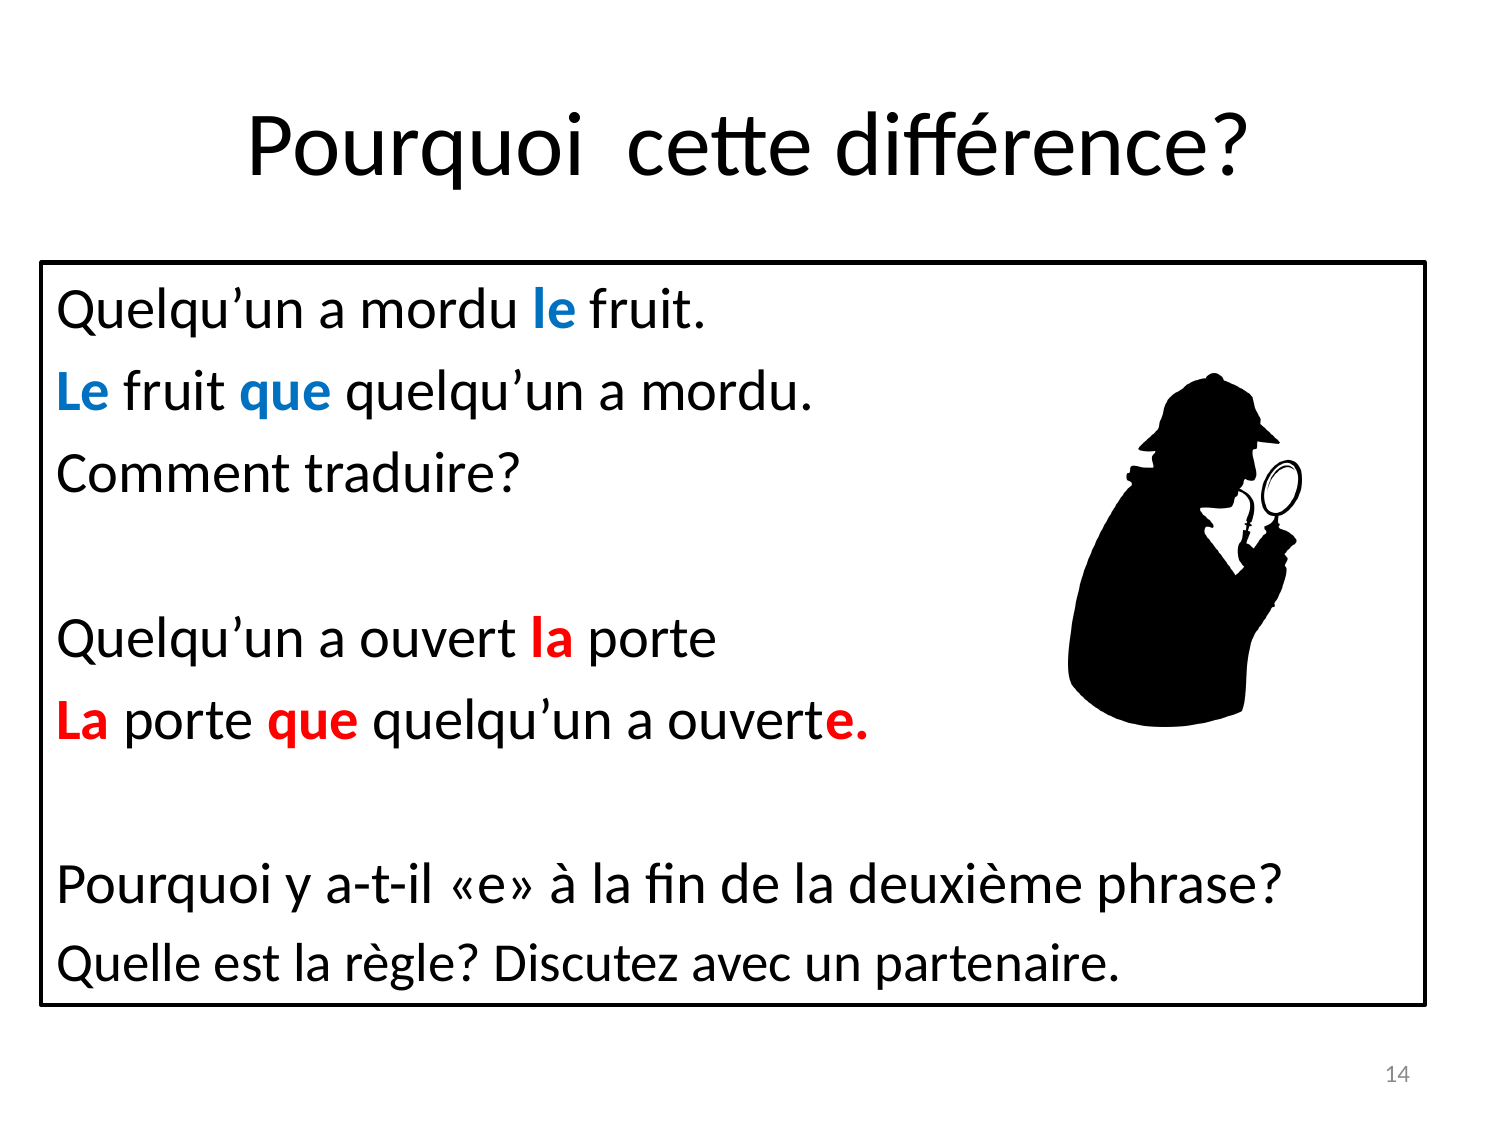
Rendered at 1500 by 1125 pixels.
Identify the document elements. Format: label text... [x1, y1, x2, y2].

picture [1068, 373, 1302, 728]
title Pourquoi cette différence? [75, 45, 1425, 233]
list Quelqu’un a mordu le fruit. Le fruit que quelqu’un a mordu. Comment traduire? Quelqu’un a ouvert la porte La porte que quelqu’un a ouverte. Pourquoi y a-t-il «e» à la fin de la deuxième phrase? Quelle est la règle? Discutez avec un partenaire. [39, 260, 1427, 1007]
slide_number 14 [1074, 1042, 1425, 1103]
